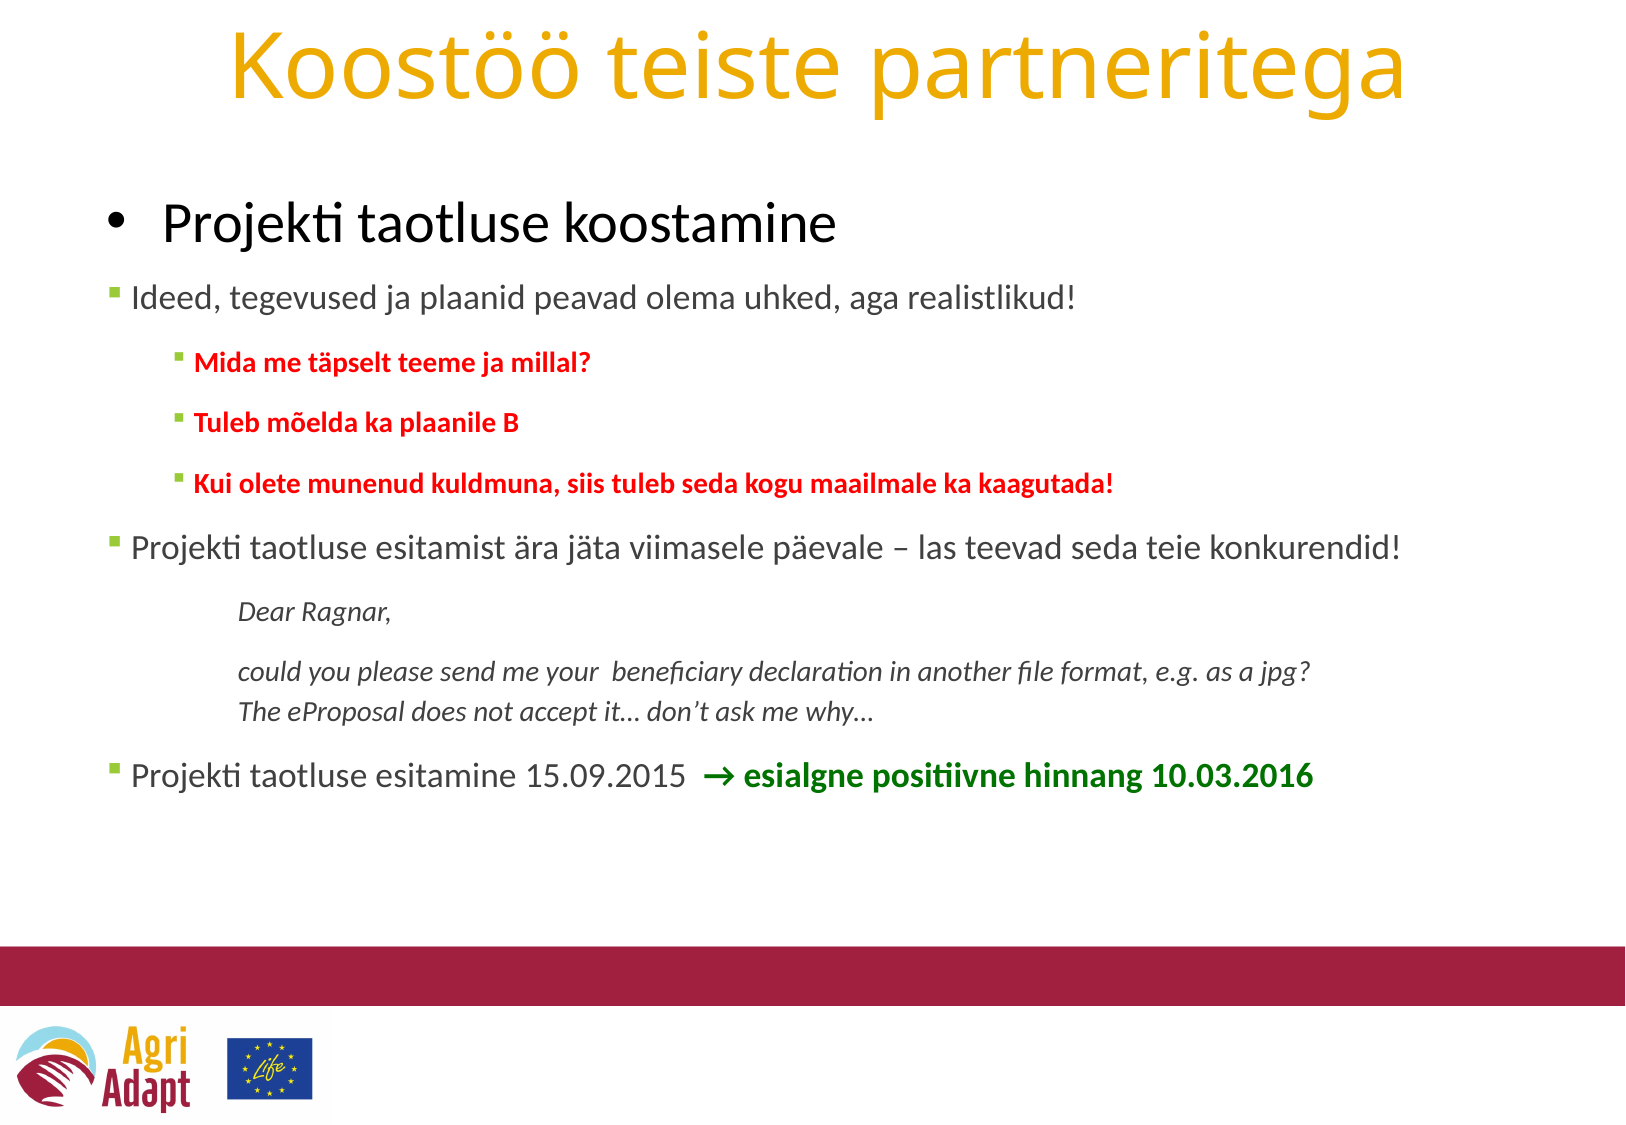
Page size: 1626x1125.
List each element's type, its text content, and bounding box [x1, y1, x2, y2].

title Koostöö teiste partneritega [68, 0, 1569, 142]
picture [0, 0, 1626, 1125]
list Projekti taotluse koostamine Ideed, tegevused ja plaanid peavad olema uhked, aga realistlikud! Mida me täpselt teeme ja millal? Tuleb mõelda ka plaanile B Kui olete munenud kuldmuna, siis tuleb seda kogu maailmale ka kaagutada! Projekti taotluse esitamist ära jäta viimasele päevale – las teevad seda teie konkurendid! Dear Ragnar, could you please send me your beneficiary declaration in another file format, e.g. as a jpg? The eProposal does not accept it… don’t ask me why… Projekti taotluse esitamine 15.09.2015 → esialgne positiivne hinnang 10.03.2016 [91, 177, 1534, 929]
